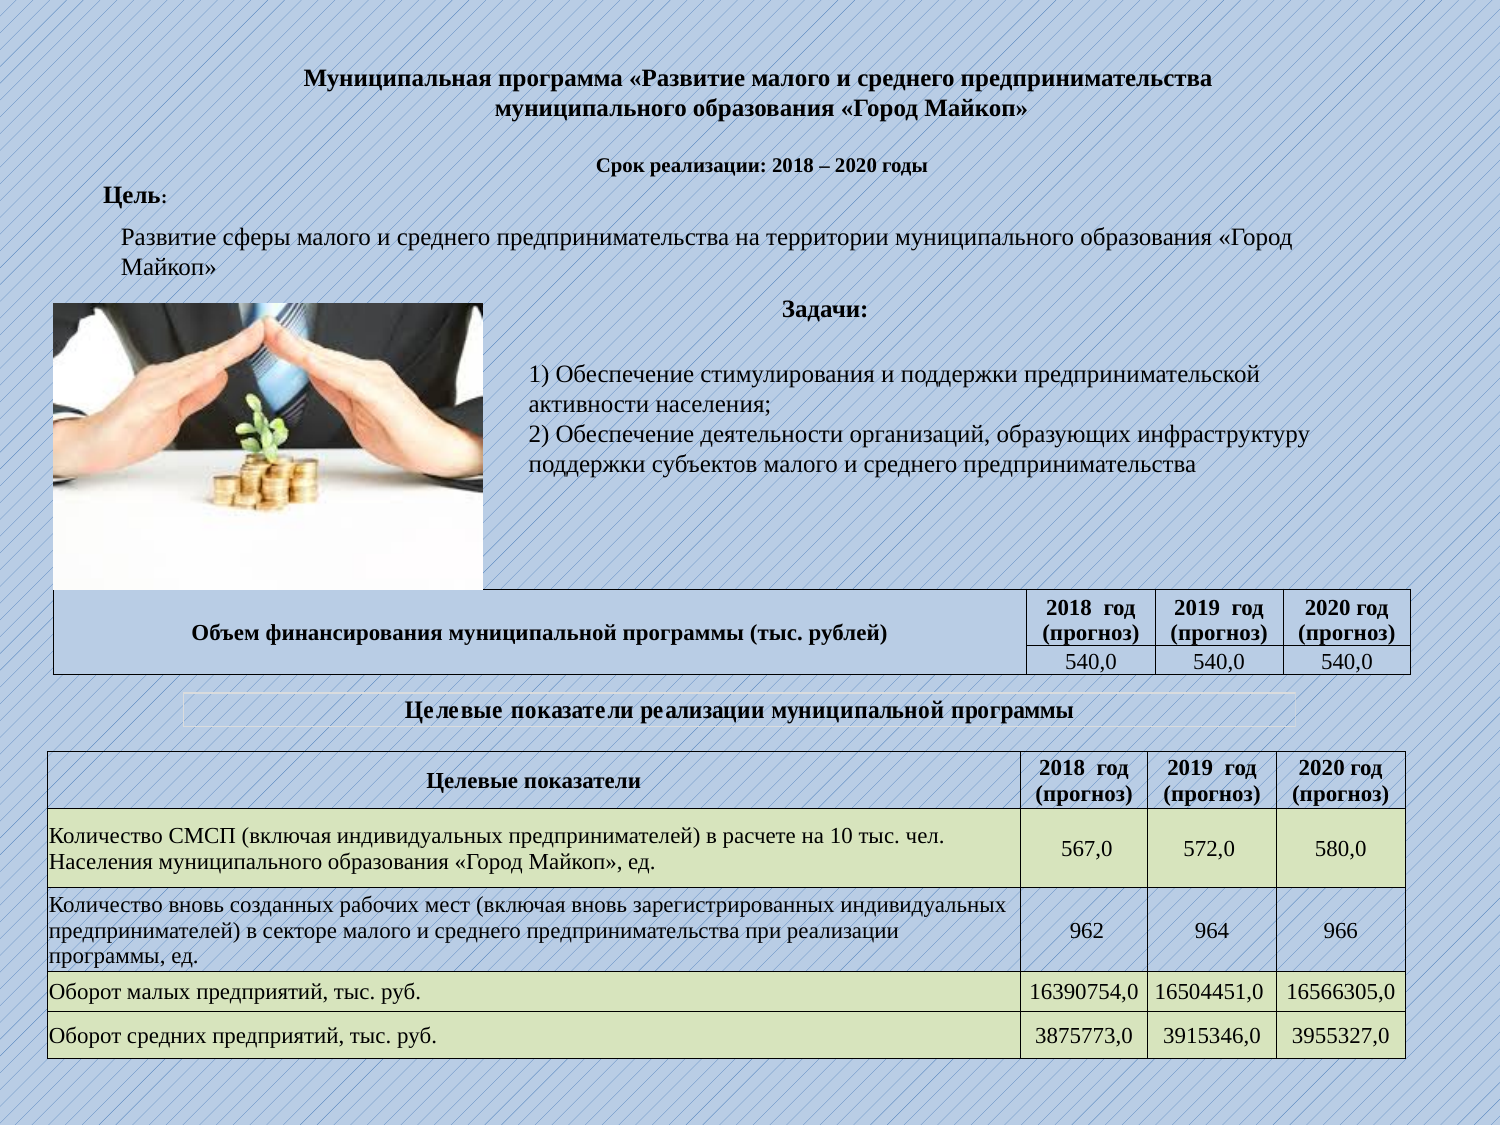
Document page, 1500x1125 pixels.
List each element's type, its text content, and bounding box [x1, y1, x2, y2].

table_header 2018 год (прогноз) [1027, 590, 1155, 645]
table_header 2019 год (прогноз) [1148, 752, 1276, 808]
table_cell 3955327,0 [1277, 1012, 1405, 1058]
table_header 2020 год (прогноз) [1277, 752, 1405, 808]
table_cell 580,0 [1277, 809, 1405, 887]
table_cell 962 [1021, 888, 1147, 971]
table_header Объем финансирования муниципальной программы (тыс. рублей) [54, 590, 1026, 674]
table_cell 964 [1148, 888, 1276, 971]
table_header Задачи: [268, 288, 1382, 323]
table_cell 3915346,0 [1148, 1012, 1276, 1058]
table_cell 567,0 [1021, 809, 1147, 887]
table_cell 16504451,0 [1148, 972, 1276, 1011]
table_cell 3875773,0 [1021, 1012, 1147, 1058]
table_cell Оборот малых предприятий, тыс. руб. [48, 972, 1020, 1011]
table_cell 572,0 [1148, 809, 1276, 887]
table_header 2018 год (прогноз) [1021, 752, 1147, 808]
table_header 2020 год (прогноз) [1284, 590, 1410, 645]
text_box Цель: [88, 170, 1365, 216]
table_header Целевые показатели [48, 752, 1020, 808]
table_cell 16566305,0 [1277, 972, 1405, 1011]
table_cell 540,0 [1027, 646, 1155, 674]
table_header 2019 год (прогноз) [1156, 590, 1283, 645]
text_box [182, 692, 1298, 729]
text_box 1) Обеспечение стимулирования и поддержки предпринимательской активности населения; 2) Обеспечение деятельности организаций, образующих инфраструктуру поддержки субъектов малого и среднего предпринимательства [513, 349, 1376, 485]
table_cell 540,0 [1284, 646, 1410, 674]
table_cell 540,0 [1156, 646, 1283, 674]
text_box Развитие сферы малого и среднего предпринимательства на территории муниципального образования «Город Майкоп» [106, 212, 1406, 288]
text_box Муниципальная программа «Развитие малого и среднего предпринимательства муниципального образования «Город Майкоп» Срок реализации: 2018 – 2020 годы [53, 54, 1471, 185]
table_cell Оборот средних предприятий, тыс. руб. [48, 1012, 1020, 1058]
picture [52, 302, 483, 590]
table_cell Количество СМСП (включая индивидуальных предпринимателей) в расчете на 10 тыс. чел. Населения муниципального образования «Город Майкоп», ед. [48, 809, 1020, 887]
table_cell 966 [1277, 888, 1405, 971]
table_cell 16390754,0 [1021, 972, 1147, 1011]
table_cell Количество вновь созданных рабочих мест (включая вновь зарегистрированных индивидуальных предпринимателей) в секторе малого и среднего предпринимательства при реализации программы, ед. [48, 888, 1020, 971]
